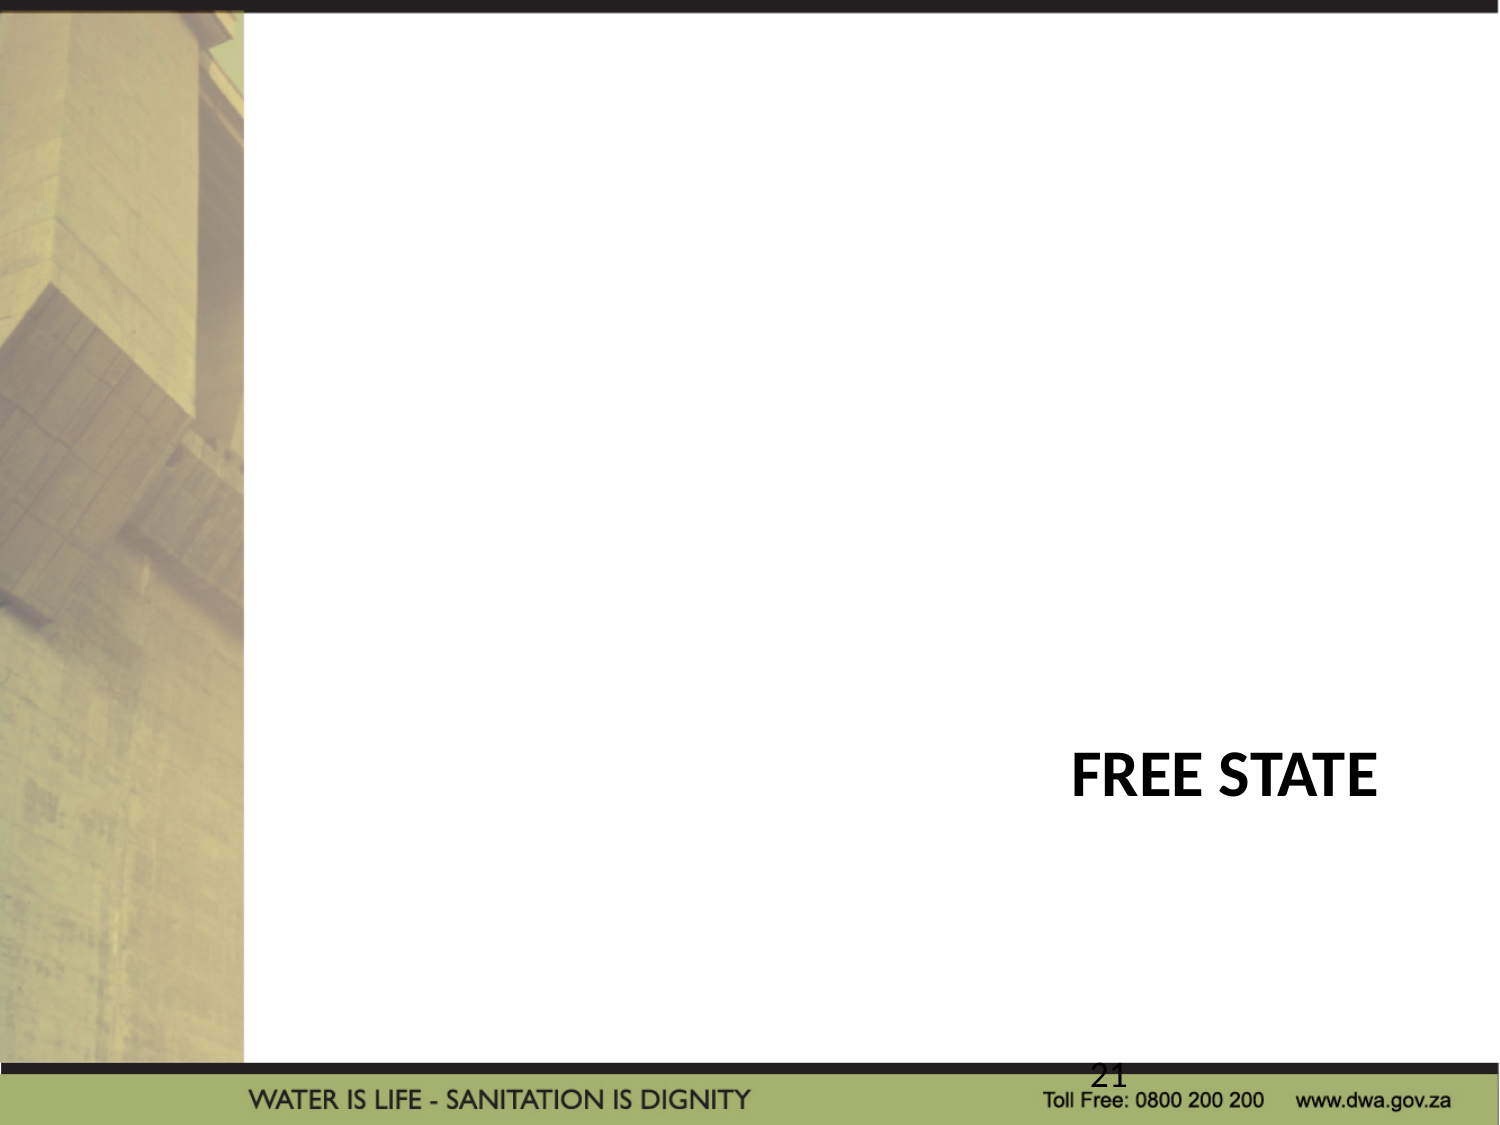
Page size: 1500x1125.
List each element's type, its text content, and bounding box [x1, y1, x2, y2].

picture [0, 0, 1500, 1125]
slide_number 21 [1074, 1042, 1425, 1103]
title Free State [387, 722, 1394, 947]
